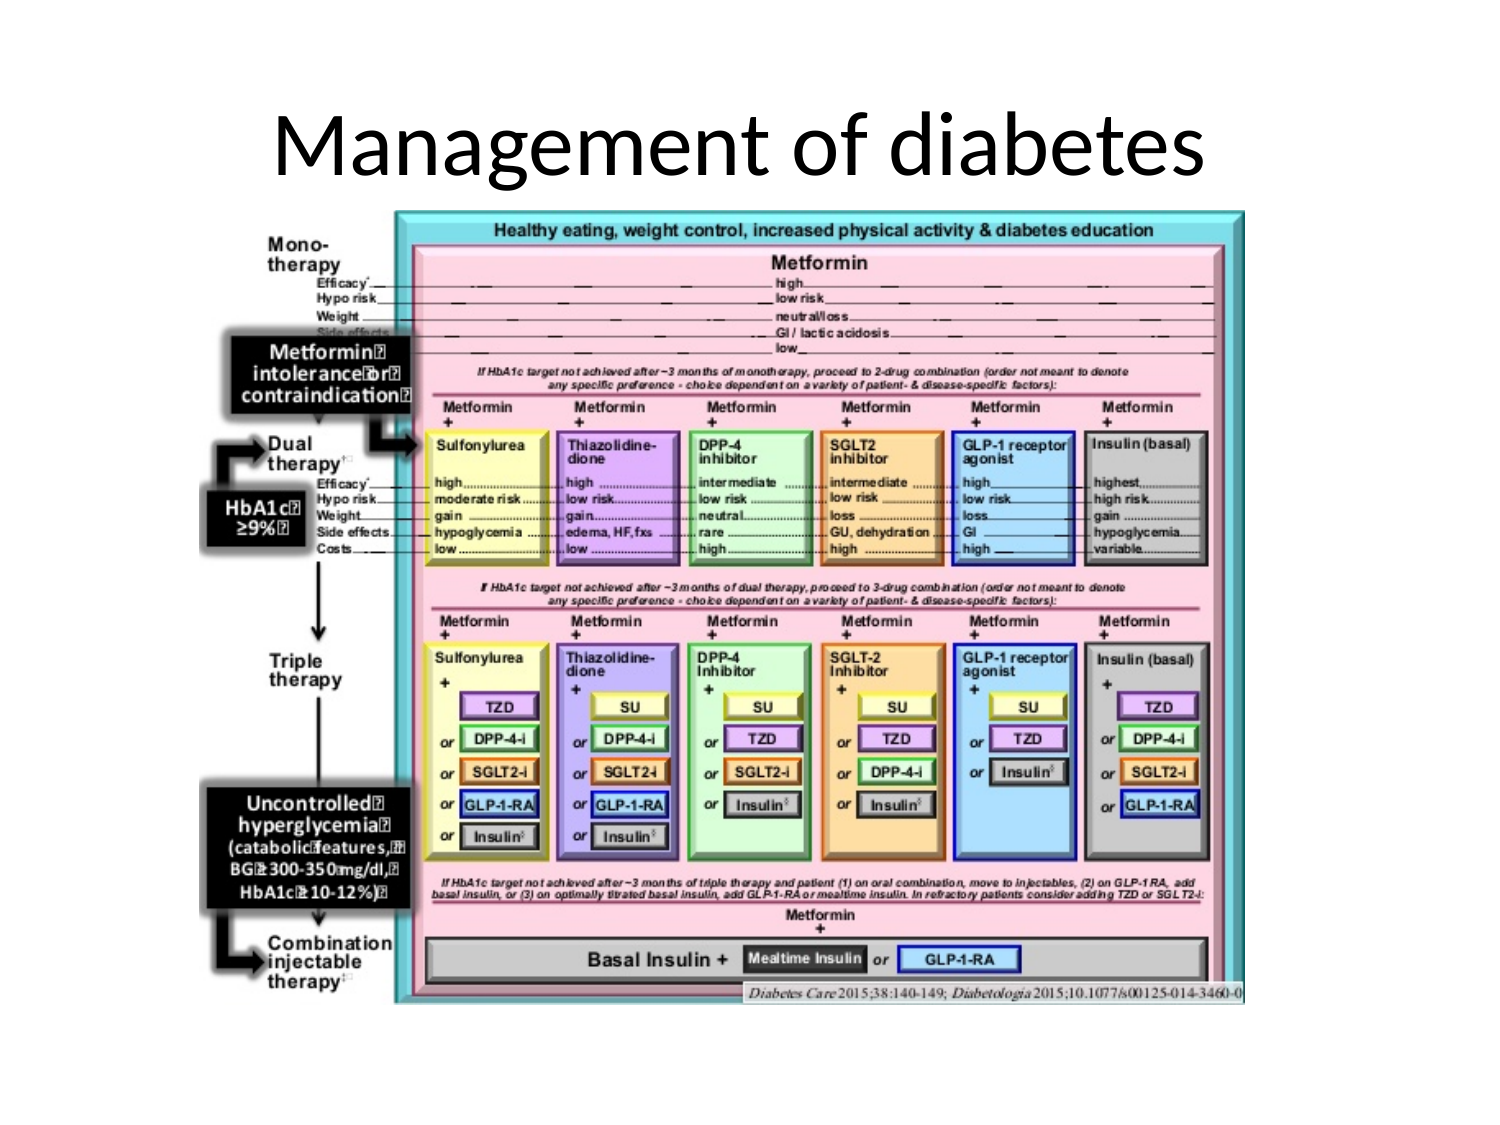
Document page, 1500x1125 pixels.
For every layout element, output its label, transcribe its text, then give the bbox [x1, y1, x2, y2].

title Management of diabetes [75, 45, 1425, 233]
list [198, 210, 1245, 1006]
